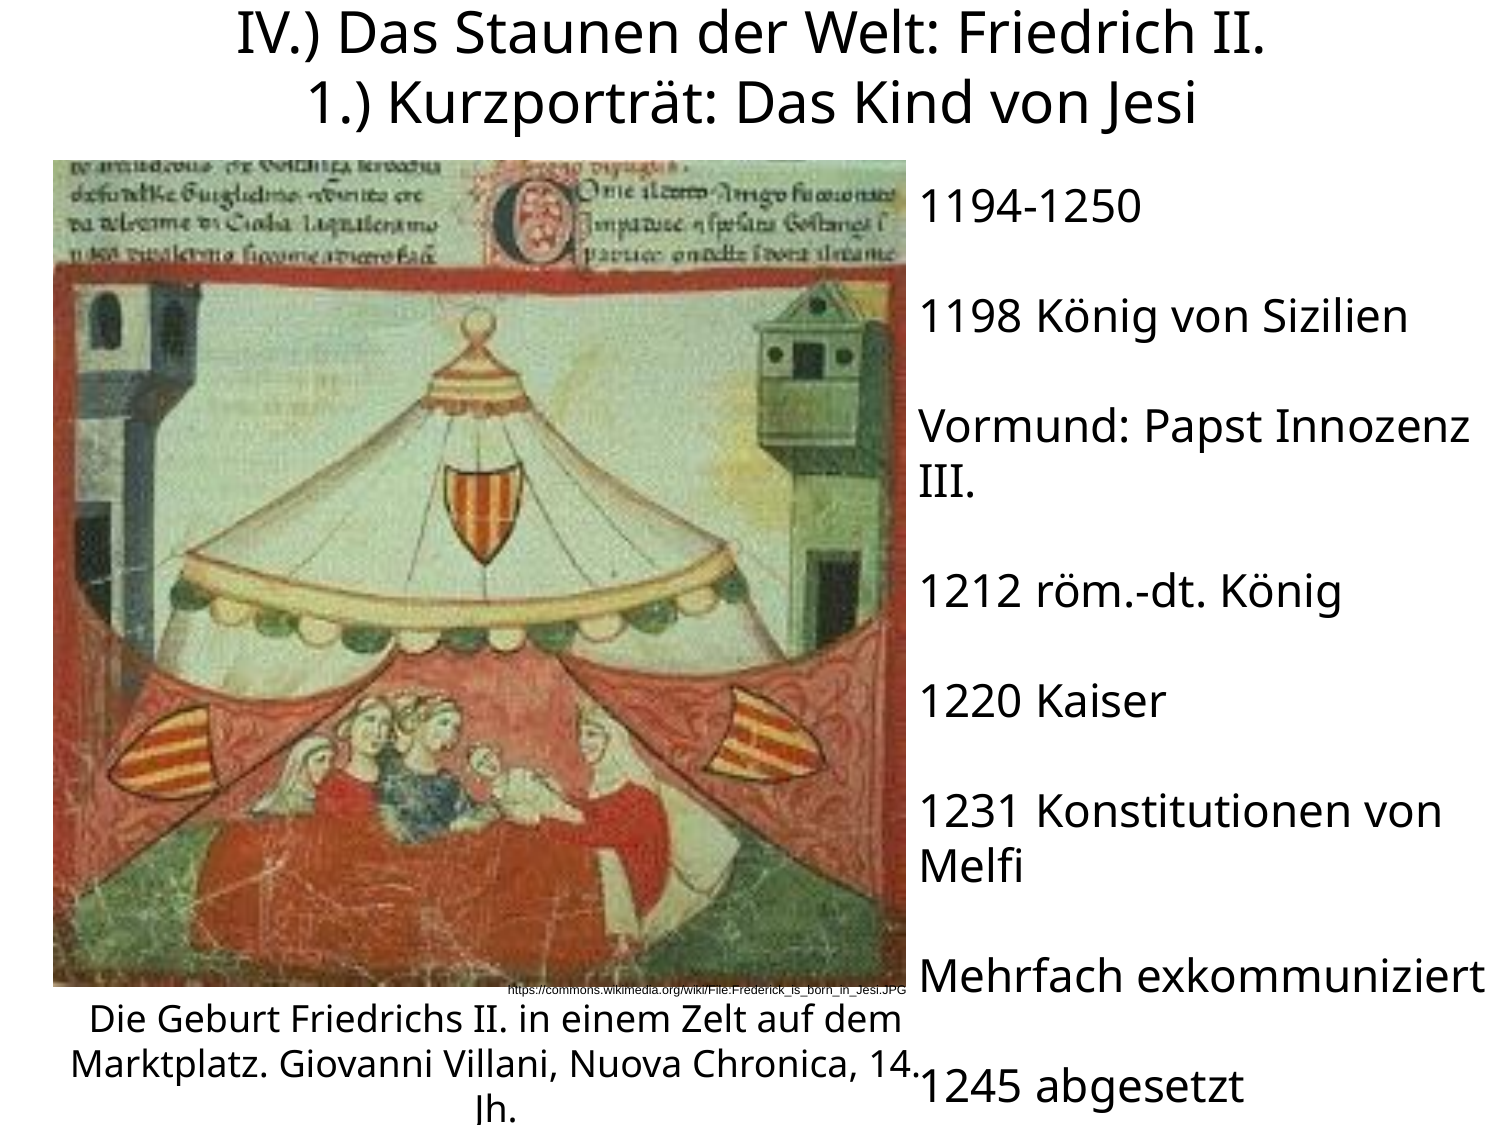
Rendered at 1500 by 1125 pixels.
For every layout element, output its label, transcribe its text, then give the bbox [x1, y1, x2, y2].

picture [52, 160, 906, 987]
title IV.) Das Staunen der Welt: Friedrich II. 1.) Kurzporträt: Das Kind von Jesi [76, 0, 1428, 160]
text_box Die Geburt Friedrichs II. in einem Zelt auf dem Marktplatz. Giovanni Villani, Nuova Chronica, 14. Jh. [53, 995, 903, 1125]
text_box https://commons.wikimedia.org/wiki/File:Frederick_is_born_in_Jesi.JPG [493, 974, 925, 1005]
text_box 1194-1250 1198 König von Sizilien Vormund: Papst Innozenz III. 1212 röm.-dt. König 1220 Kaiser 1231 Konstitutionen von Melfi Mehrfach exkommuniziert 1245 abgesetzt Antichrist oder Messias? [903, 169, 1500, 1125]
